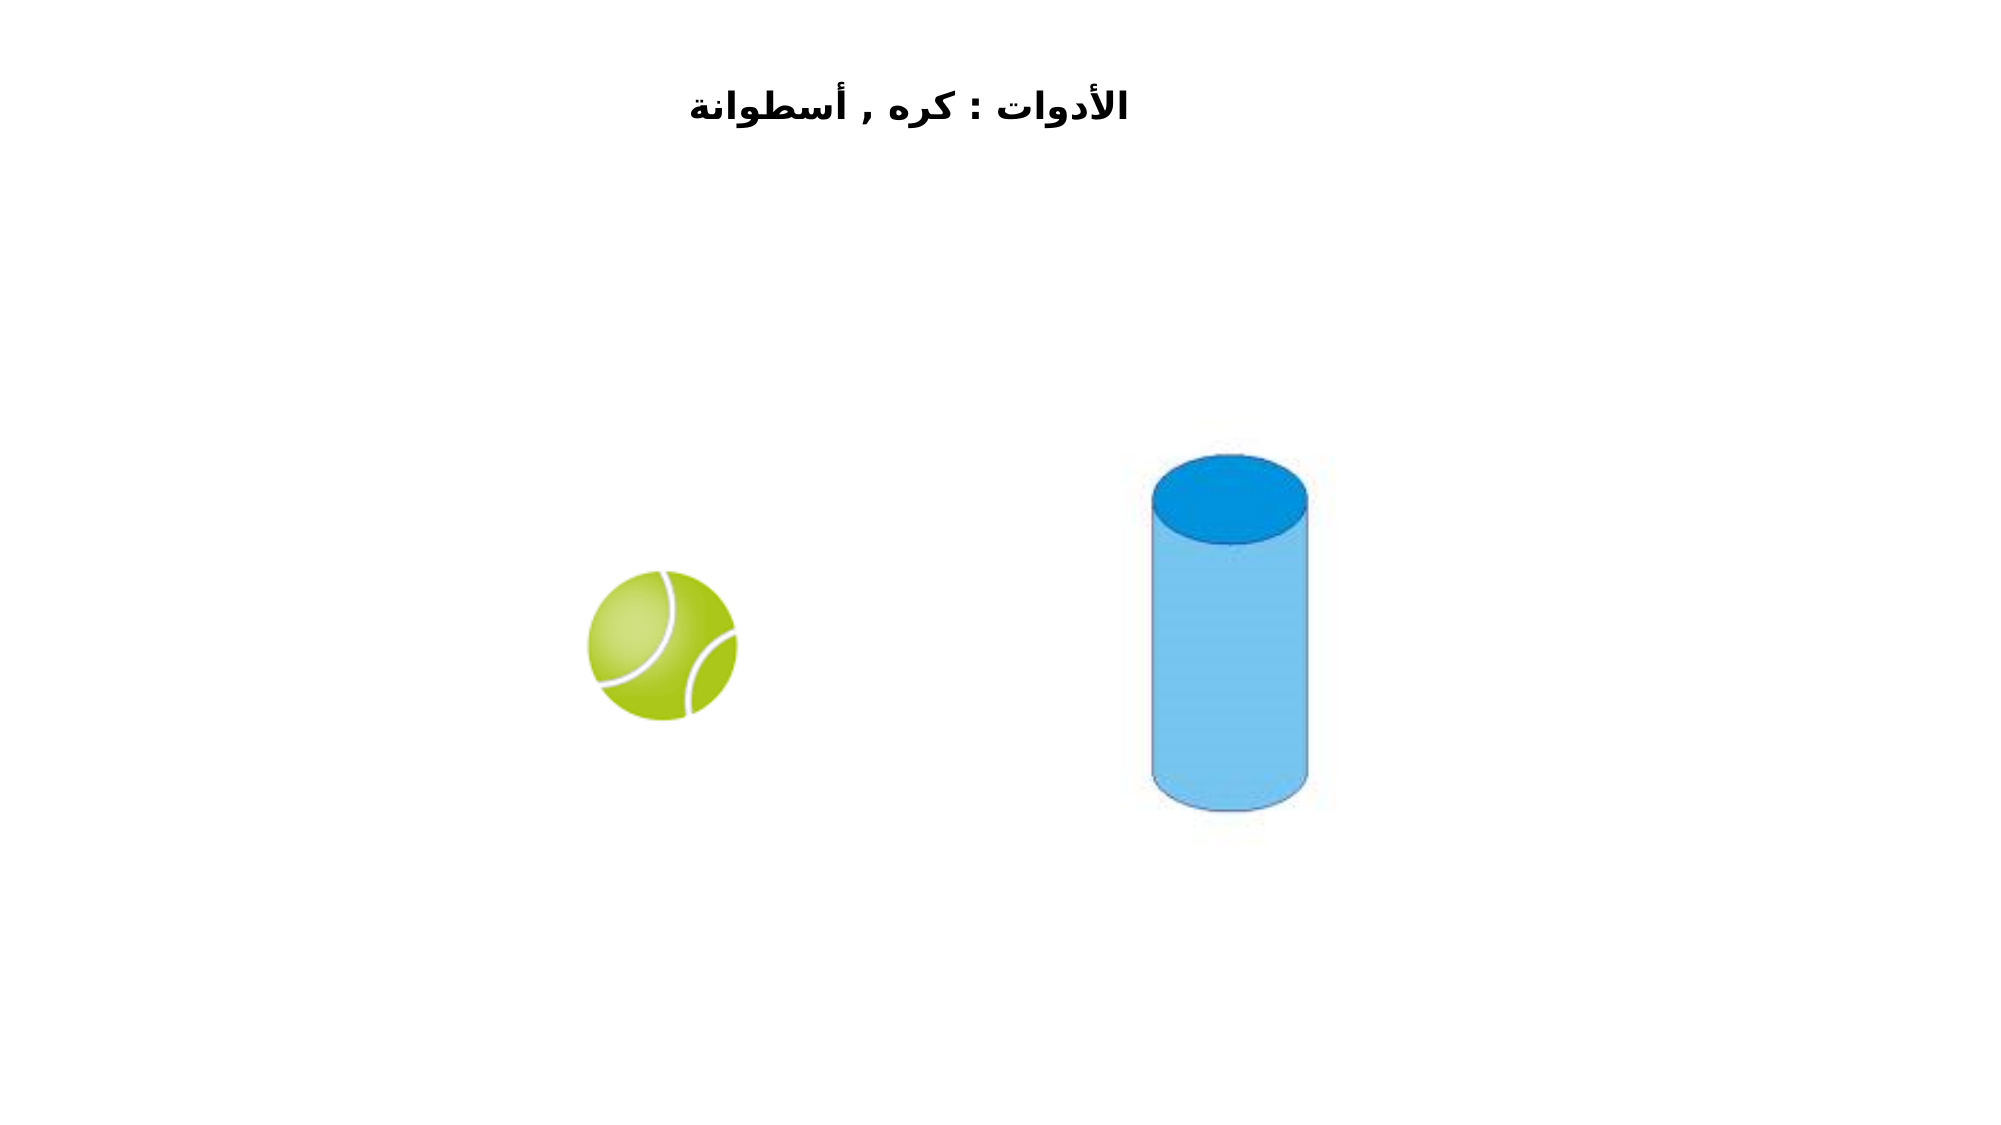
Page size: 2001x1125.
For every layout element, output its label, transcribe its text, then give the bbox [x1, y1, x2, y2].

text_box الأدوات : كره , أسطوانة [673, 74, 1158, 135]
picture [509, 498, 811, 803]
picture [982, 386, 1479, 884]
